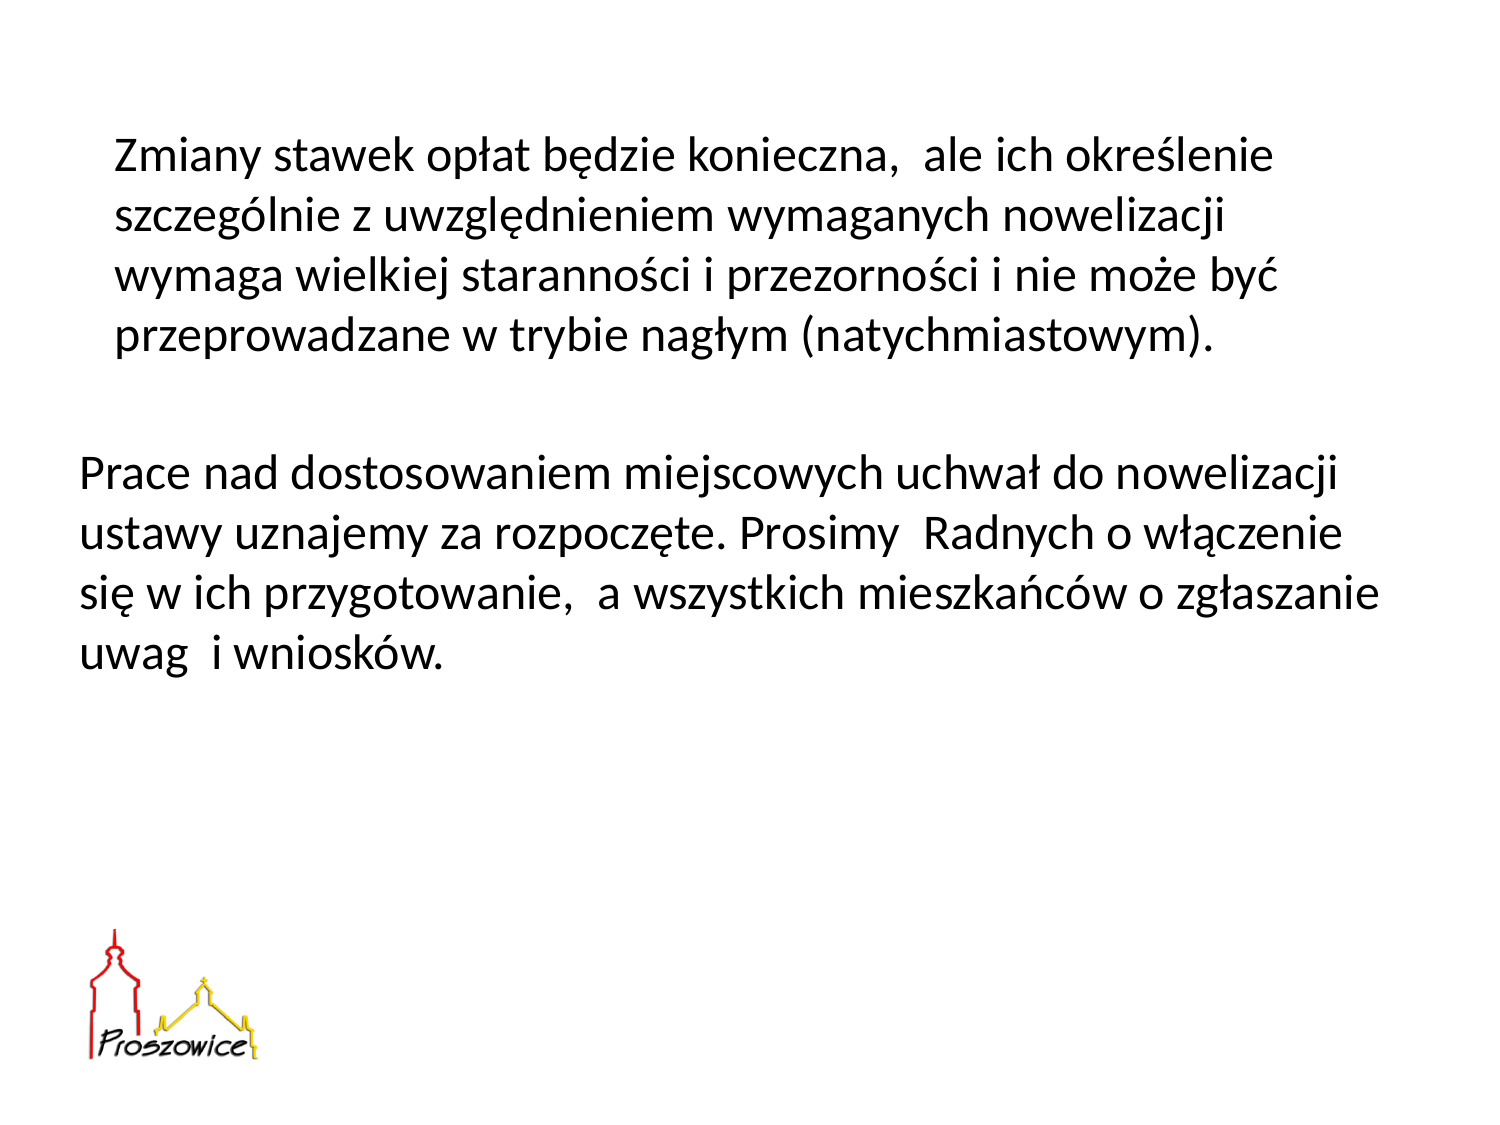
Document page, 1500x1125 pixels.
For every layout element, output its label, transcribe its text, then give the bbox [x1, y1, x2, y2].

picture [64, 916, 266, 1095]
text_box Prace nad dostosowaniem miejscowych uchwał do nowelizacji ustawy uznajemy za rozpoczęte. Prosimy Radnych o włączenie się w ich przygotowanie, a wszystkich mieszkańców o zgłaszanie uwag i wniosków. [64, 432, 1400, 748]
text_box Zmiany stawek opłat będzie konieczna, ale ich określenie szczególnie z uwzględnieniem wymaganych nowelizacji wymaga wielkiej staranności i przezorności i nie może być przeprowadzane w trybie nagłym (natychmiastowym). [100, 113, 1412, 429]
